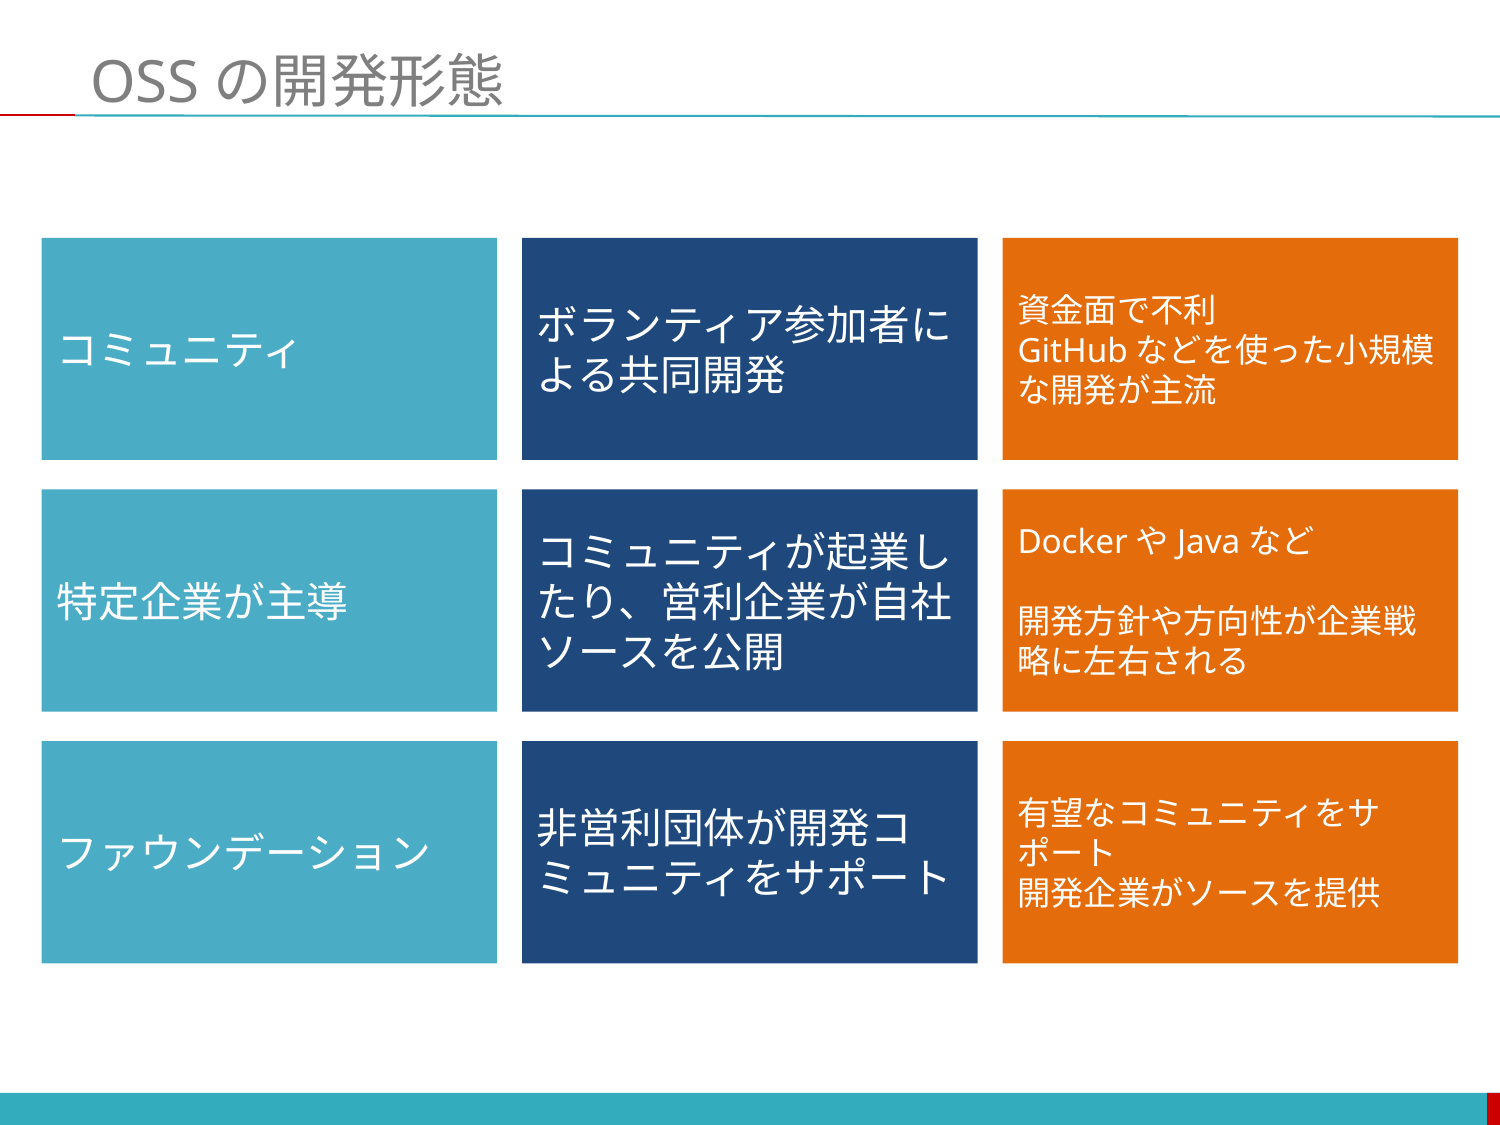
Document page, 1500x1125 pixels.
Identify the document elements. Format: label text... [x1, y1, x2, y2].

text_box コミュニティが起業したり、営利企業が自社ソースを公開 [520, 487, 980, 714]
text_box 有望なコミュニティをサポート 開発企業がソースを提供 [1001, 739, 1460, 965]
text_box ボランティア参加者による共同開発 [520, 236, 980, 462]
text_box ファウンデーション [40, 739, 499, 965]
text_box 非営利団体が開発コミュニティをサポート [520, 739, 980, 965]
text_box コミュニティ [40, 236, 499, 462]
title OSSの開発形態 [75, 45, 1500, 114]
text_box 資金面で不利 GitHubなどを使った小規模な開発が主流 [1001, 236, 1460, 462]
text_box DockerやJavaなど 開発方針や方向性が企業戦略に左右される [1001, 487, 1460, 714]
text_box 特定企業が主導 [40, 487, 499, 714]
